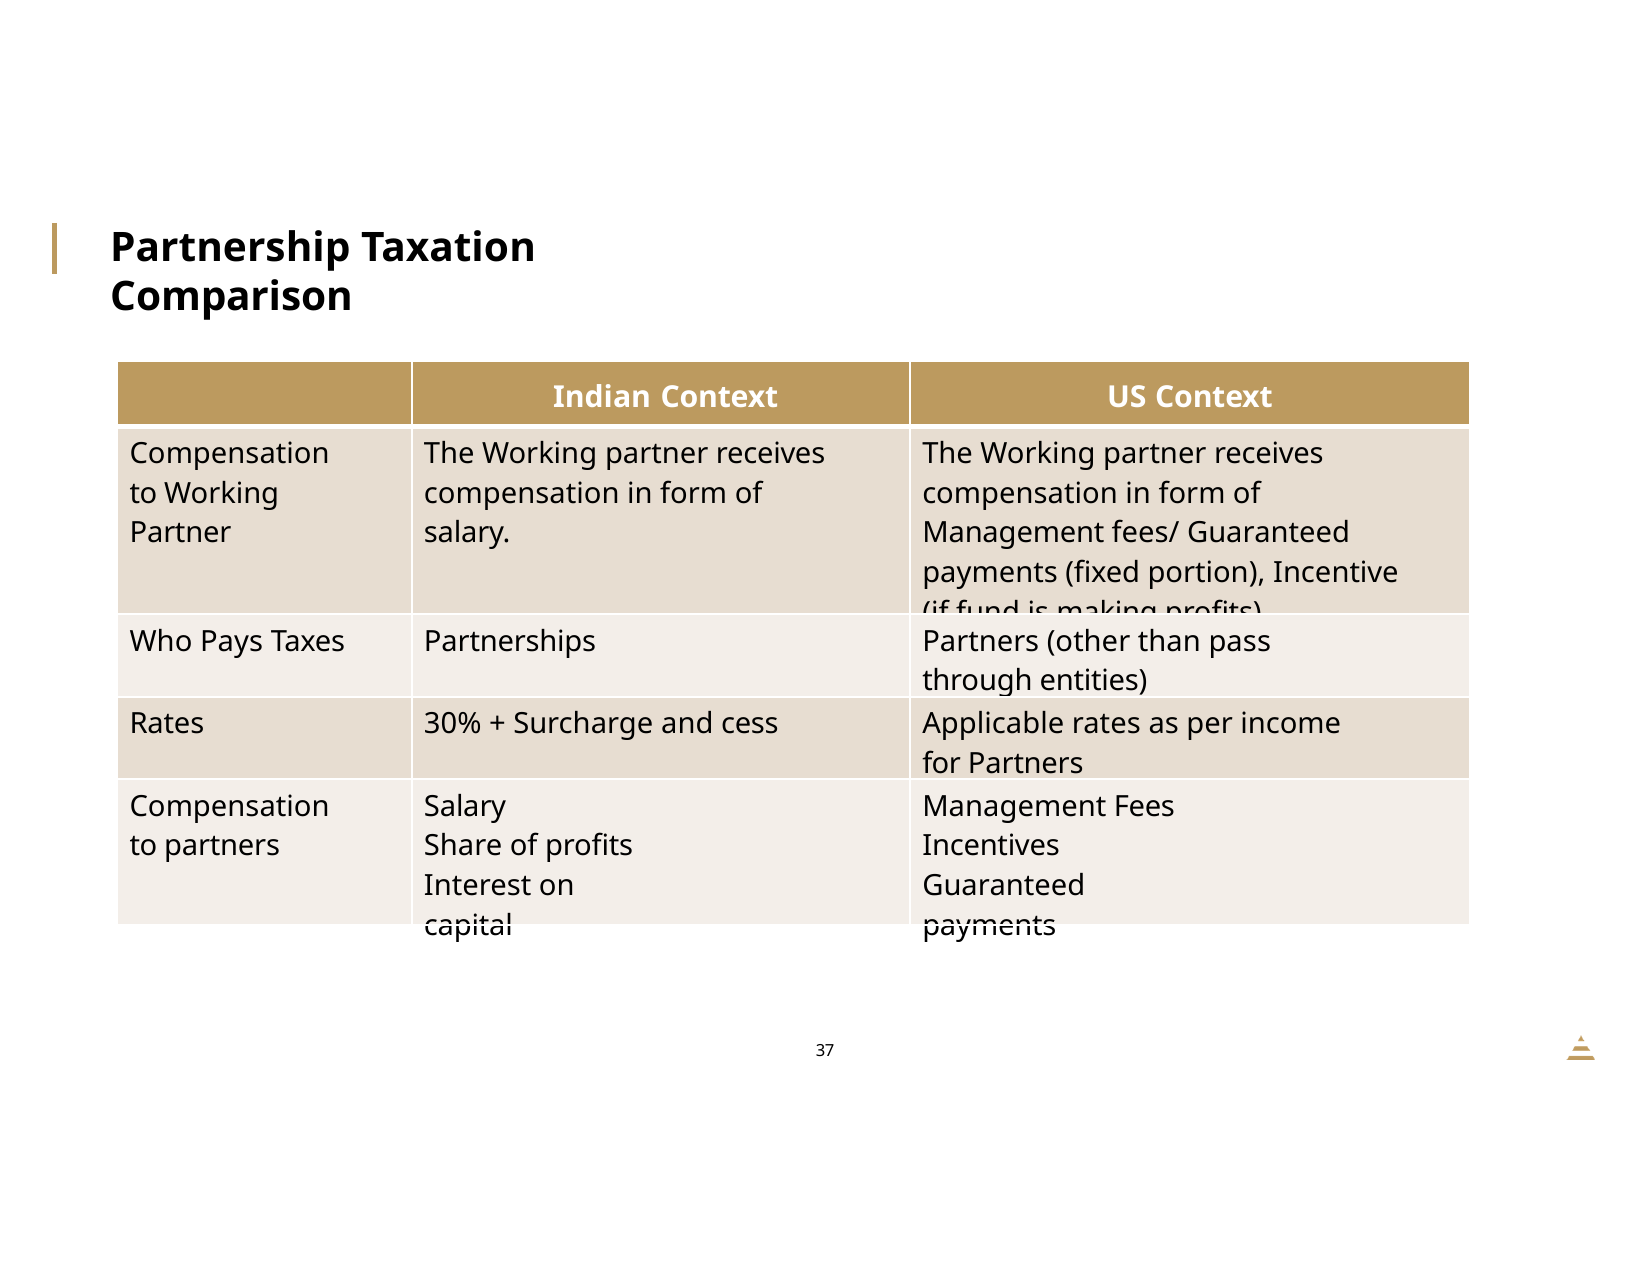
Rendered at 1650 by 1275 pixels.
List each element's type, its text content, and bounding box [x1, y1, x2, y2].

table_header [118, 362, 411, 424]
table_cell Compensation to Working Partner [118, 429, 411, 613]
table_cell The Working partner receives compensation in form of salary. [413, 429, 909, 613]
table_cell Partners (other than pass through entities) [911, 615, 1469, 696]
table_cell Applicable rates as per income for Partners [911, 698, 1469, 778]
table_cell Partnerships [413, 615, 909, 696]
table_header US Context [911, 362, 1469, 424]
table_cell Rates [118, 698, 411, 778]
picture [1566, 1035, 1595, 1060]
table_cell Who Pays Taxes [118, 615, 411, 696]
table_cell Salary Share of profits Interest on capital [413, 780, 909, 924]
table_cell The Working partner receives compensation in form of Management fees/ Guaranteed payments (fixed portion), Incentive (if fund is making profits). [911, 429, 1469, 613]
slide_number 32 [809, 1036, 843, 1275]
table_cell Compensation to partners [118, 780, 411, 924]
table_header Indian Context [413, 362, 909, 424]
table_cell Management Fees Incentives Guaranteed payments [911, 780, 1469, 924]
table_cell 30% + Surcharge and cess [413, 698, 909, 778]
text_box Partnership Taxation Comparison [108, 218, 759, 319]
